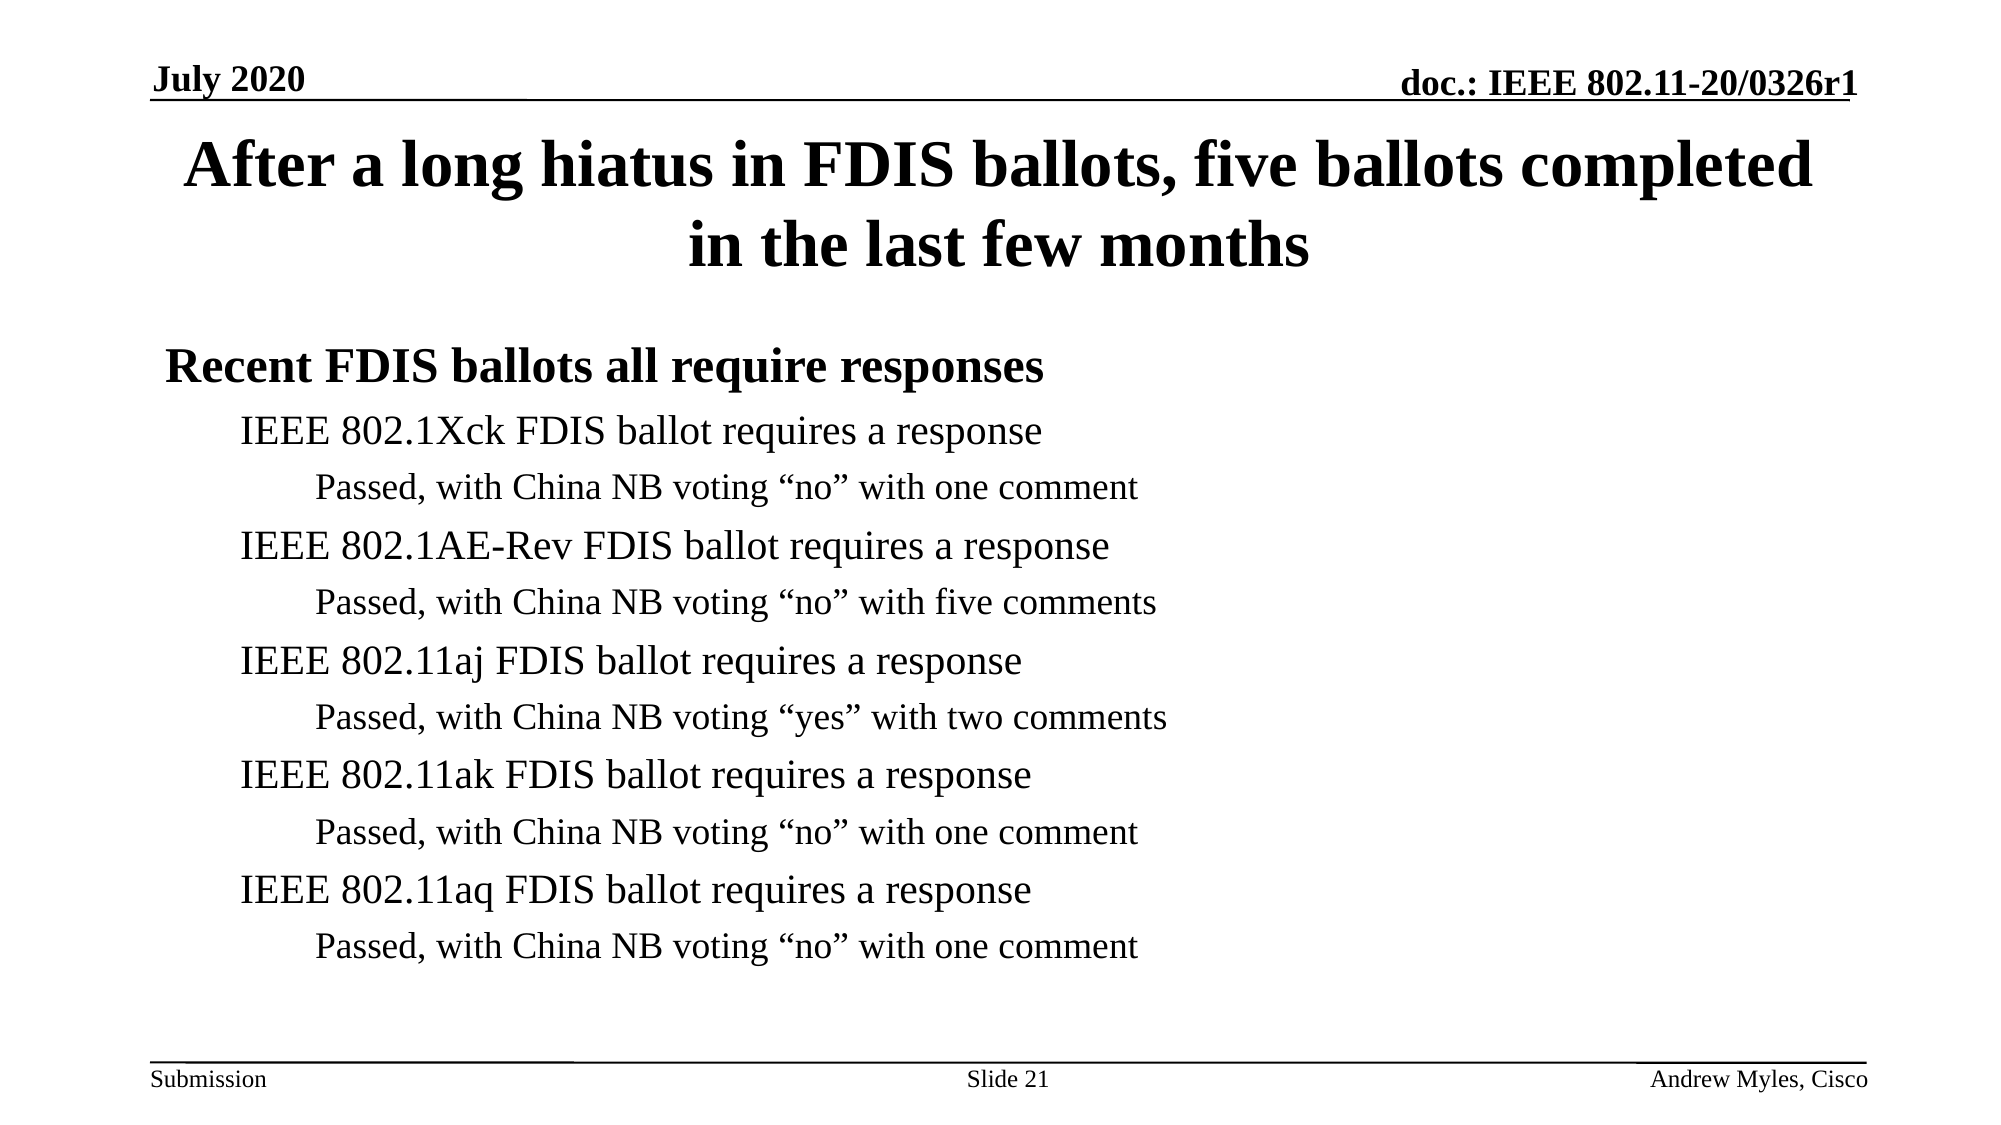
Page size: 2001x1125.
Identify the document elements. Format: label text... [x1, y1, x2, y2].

title After a long hiatus in FDIS ballots, five ballots completed in the last few months [149, 112, 1850, 288]
footer Andrew Myles, Cisco [1171, 1061, 1869, 1093]
list Recent FDIS ballots all require responses IEEE 802.1Xck FDIS ballot requires a response Passed, with China NB voting “no” with one comment IEEE 802.1AE-Rev FDIS ballot requires a response Passed, with China NB voting “no” with five comments IEEE 802.11aj FDIS ballot requires a response Passed, with China NB voting “yes” with two comments IEEE 802.11ak FDIS ballot requires a response Passed, with China NB voting “no” with one comment IEEE 802.11aq FDIS ballot requires a response Passed, with China NB voting “no” with one comment [149, 324, 1850, 1000]
slide_number Slide 21 [950, 1061, 1067, 1123]
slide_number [152, 54, 563, 100]
